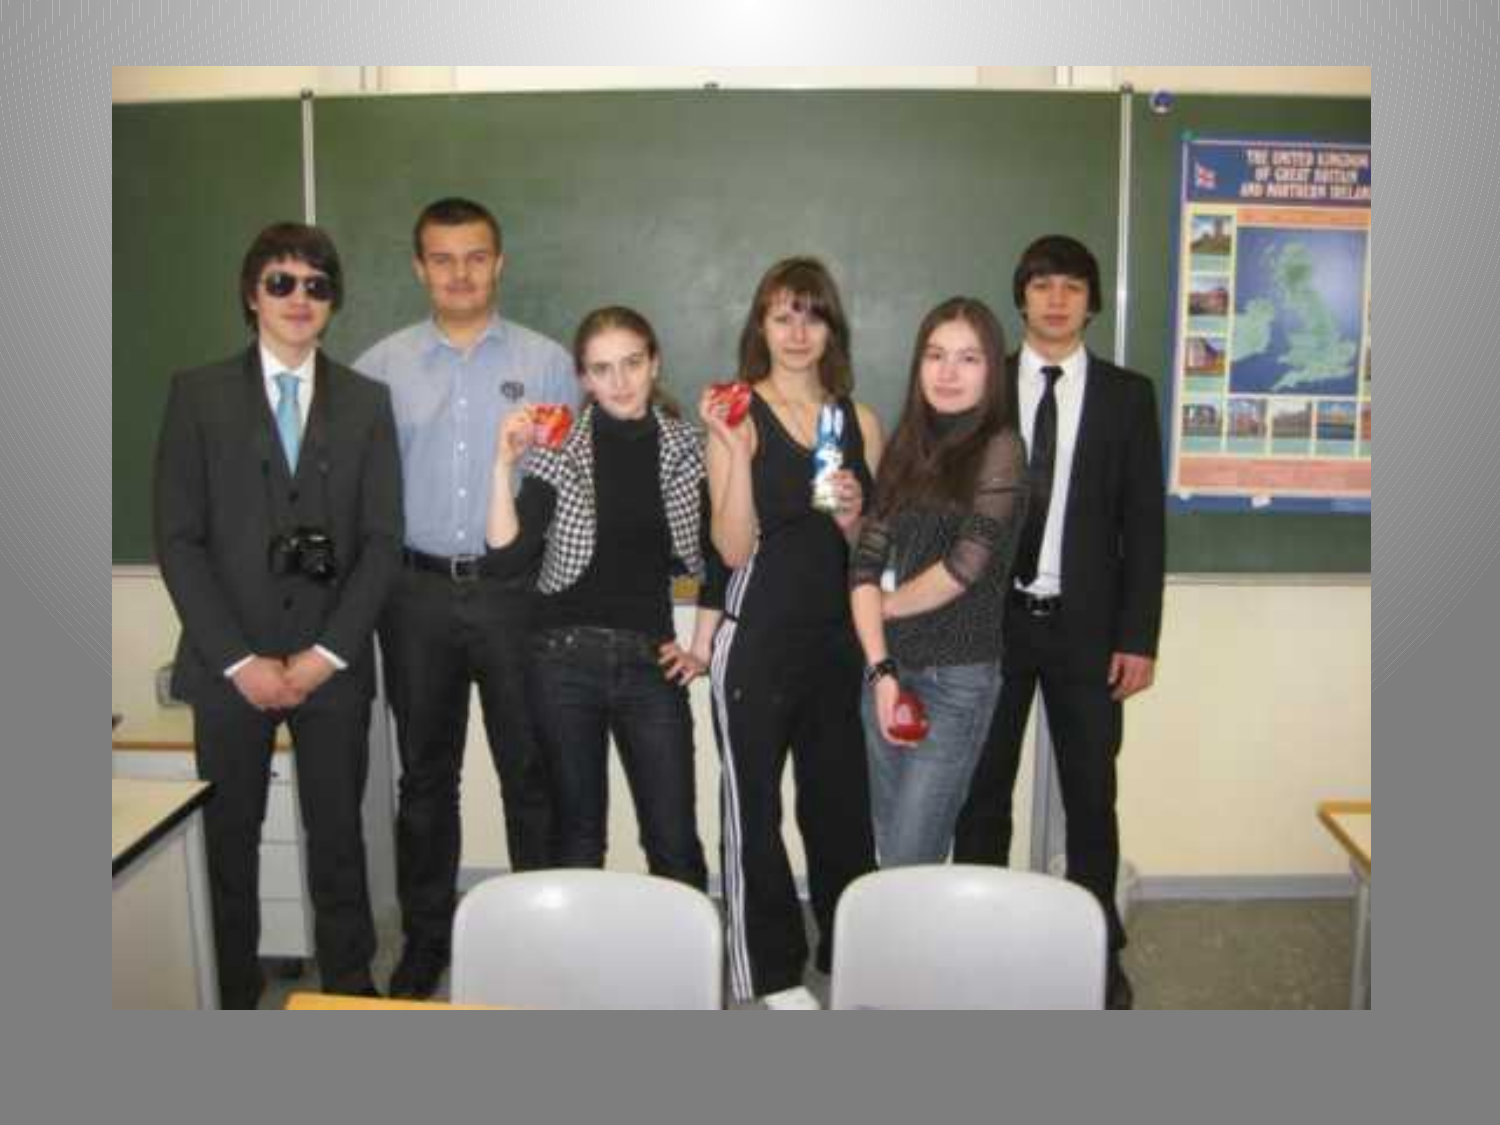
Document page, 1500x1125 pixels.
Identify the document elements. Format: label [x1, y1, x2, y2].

picture [111, 66, 1371, 1010]
